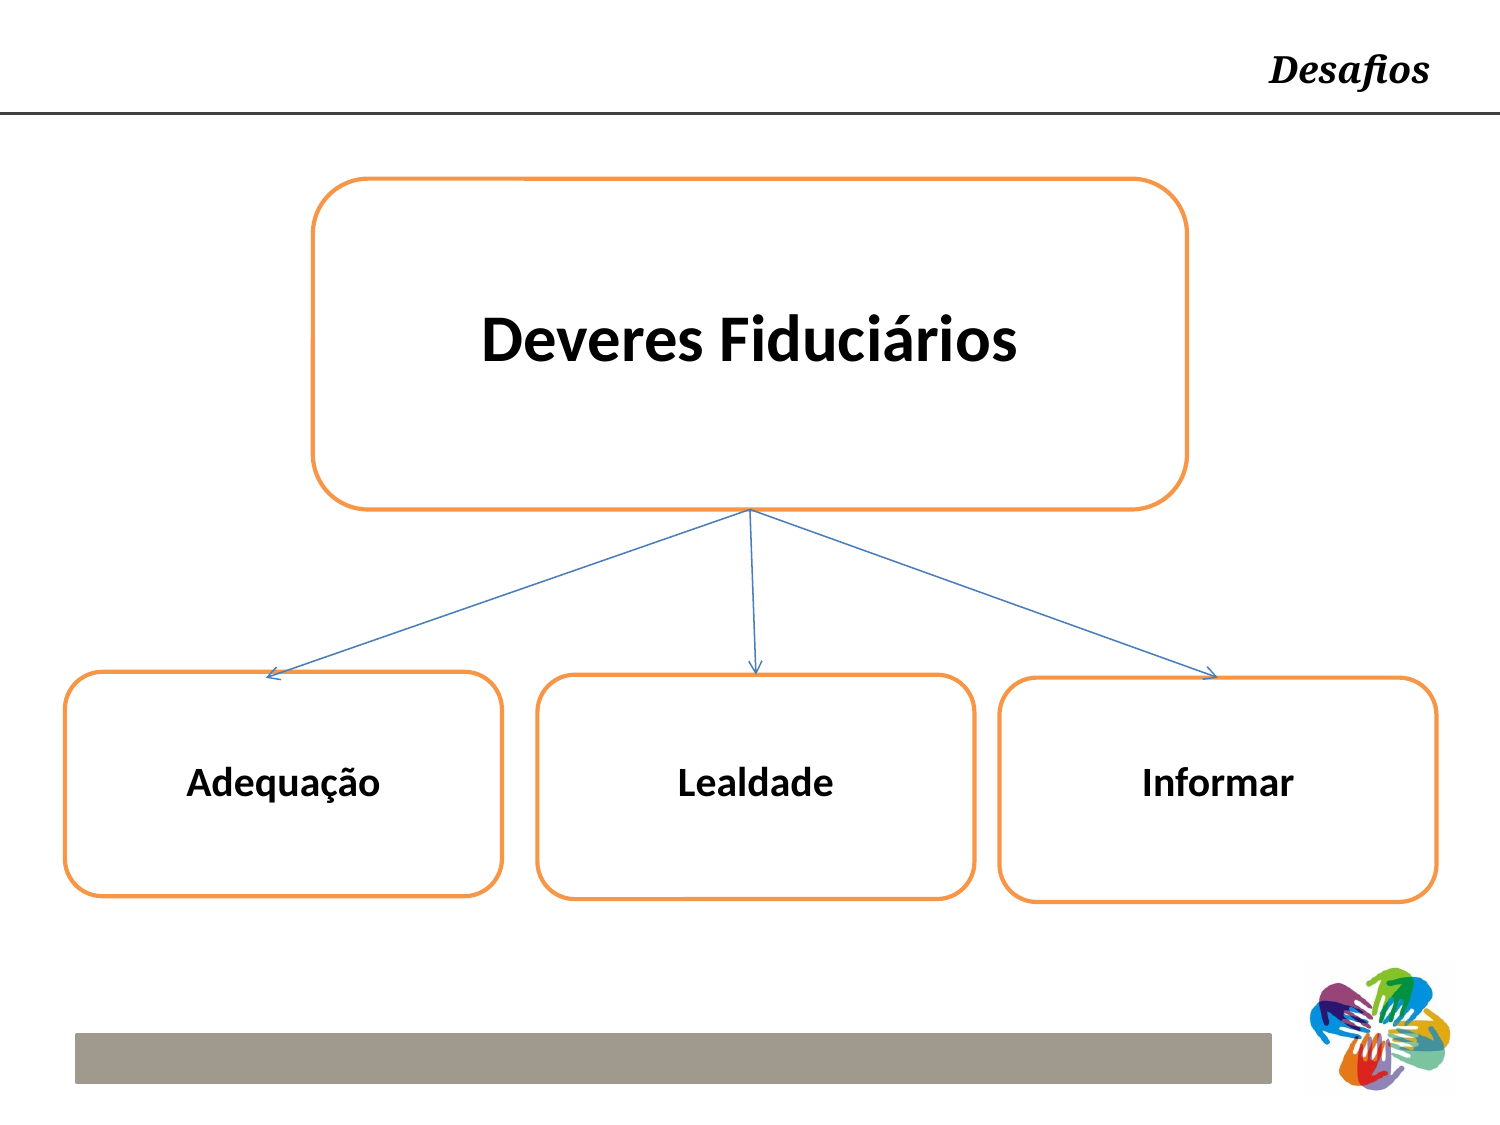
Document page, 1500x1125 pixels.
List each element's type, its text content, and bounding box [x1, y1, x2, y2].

text_box Informar [1023, 747, 1413, 813]
text_box Adequação [88, 747, 479, 813]
title Desafios [54, 24, 1446, 113]
text_box [62, 669, 505, 899]
text_box Deveres Fiduciários [354, 287, 1146, 383]
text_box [749, 509, 1219, 678]
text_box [265, 509, 746, 679]
picture [1281, 960, 1472, 1096]
text_box [535, 686, 977, 902]
text_box [310, 176, 1190, 507]
text_box [997, 675, 1439, 905]
list [50, 149, 1444, 966]
text_box Lealdade [561, 747, 951, 813]
